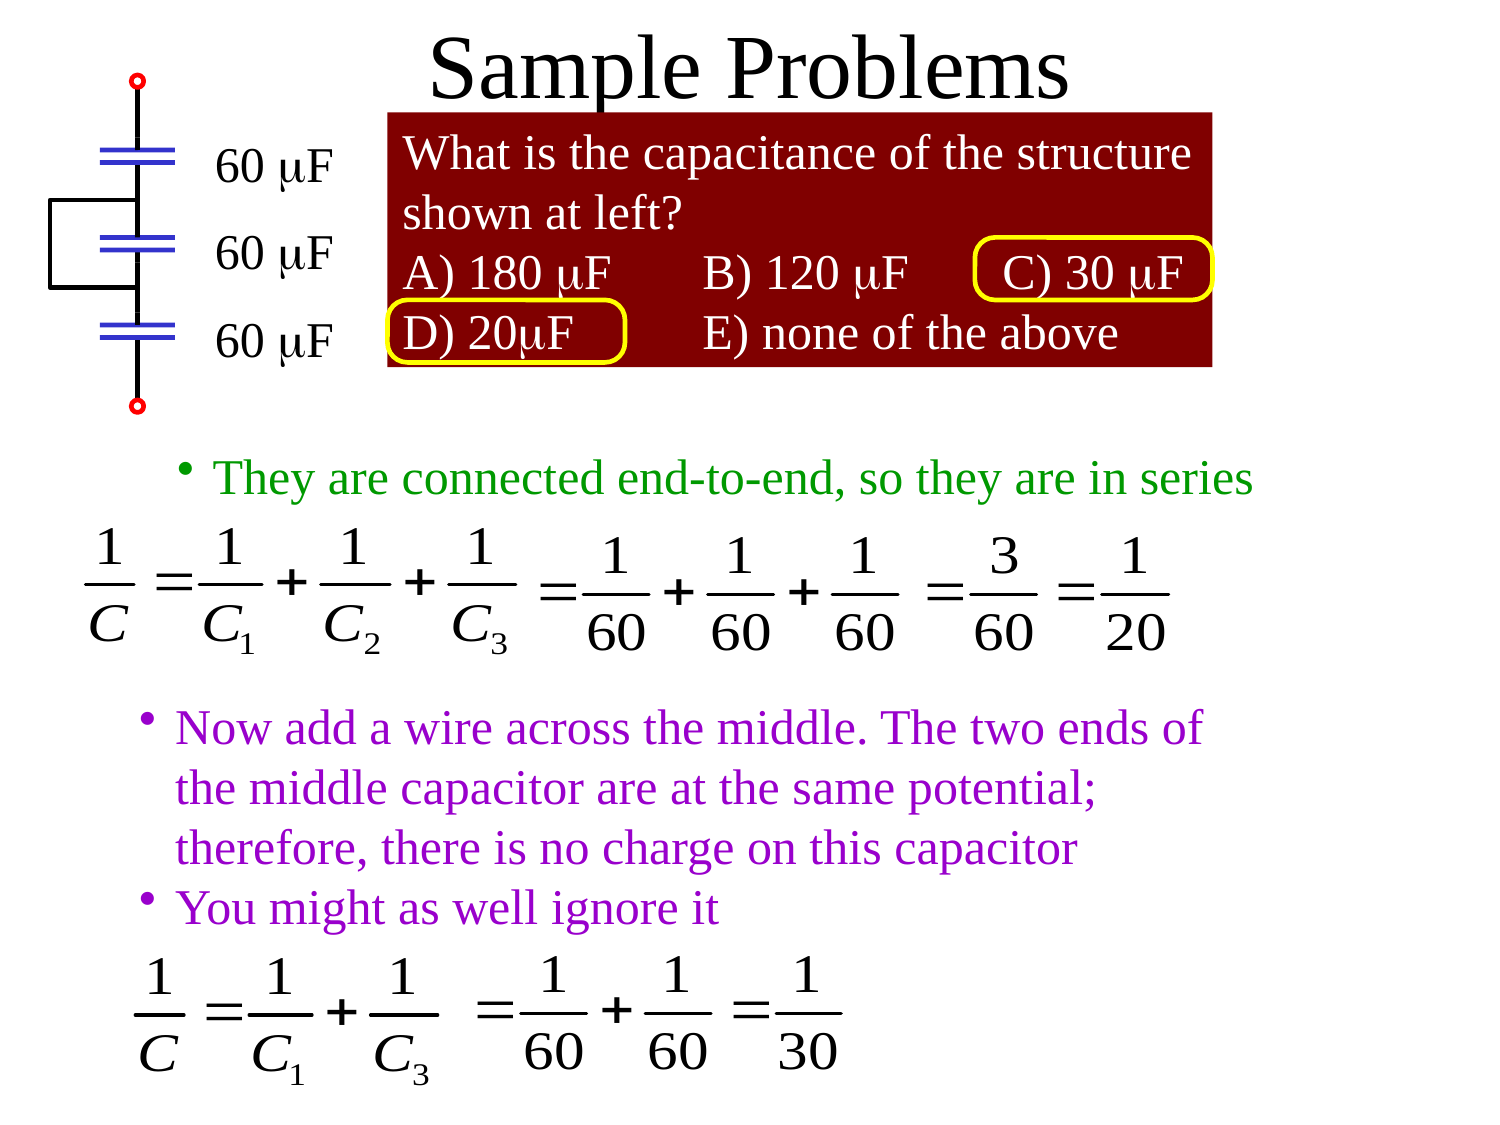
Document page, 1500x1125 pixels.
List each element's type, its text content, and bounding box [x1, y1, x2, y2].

text_box [387, 299, 625, 363]
text_box Sample Problems [0, 0, 1500, 125]
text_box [124, 942, 452, 1097]
text_box Now add a wire across the middle. The two ends of the middle capacitor are at the same potential; therefore, there is no charge on this capacitor You might as well ignore it [125, 687, 1288, 943]
text_box [131, 74, 144, 88]
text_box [524, 521, 911, 663]
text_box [74, 512, 530, 667]
text_box [131, 399, 144, 413]
text_box 60 F [199, 299, 350, 375]
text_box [912, 521, 1184, 663]
text_box [49, 199, 120, 288]
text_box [118, 205, 157, 282]
text_box 60 F [199, 124, 350, 200]
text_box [462, 940, 856, 1082]
text_box They are connected end-to-end, so they are in series [162, 437, 1325, 513]
text_box What is the capacitance of the structure shown at left? A) 180 F B) 120 F C) 30 F D) 20F E) none of the above [387, 112, 1213, 368]
text_box 60 F [199, 212, 350, 288]
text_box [118, 118, 157, 194]
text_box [118, 293, 157, 369]
text_box [974, 237, 1213, 300]
